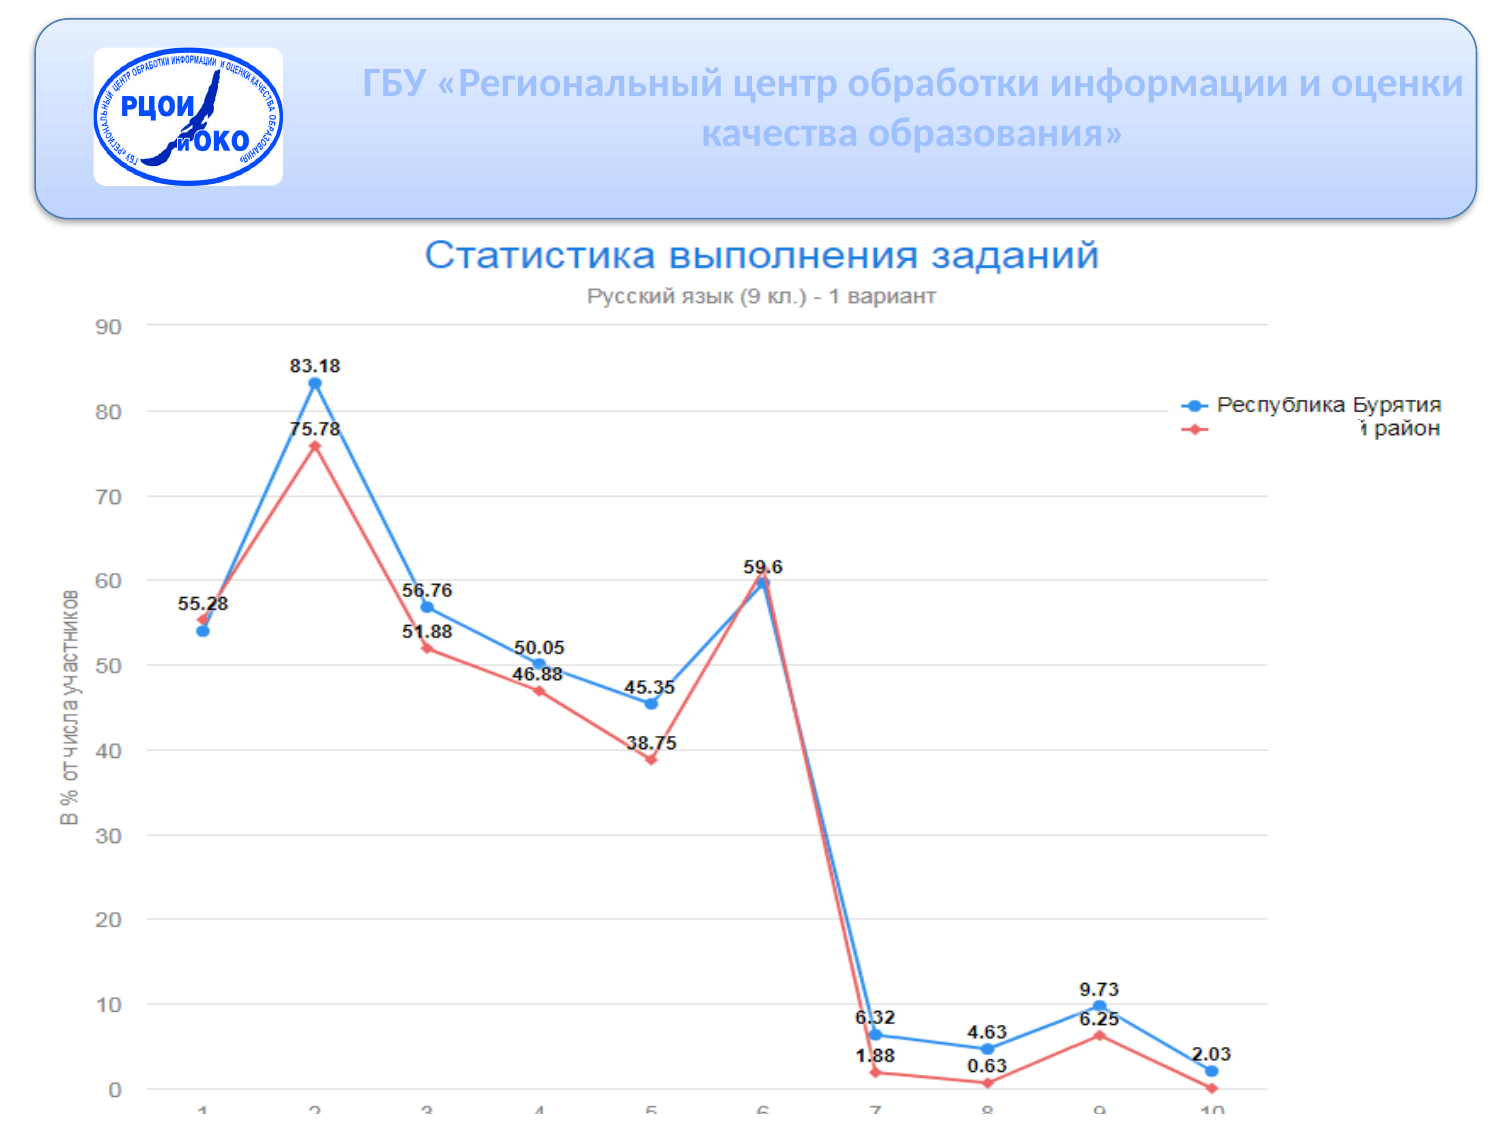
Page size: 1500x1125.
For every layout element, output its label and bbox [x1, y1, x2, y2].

picture [34, 222, 1489, 1114]
text_box [34, 18, 1500, 219]
